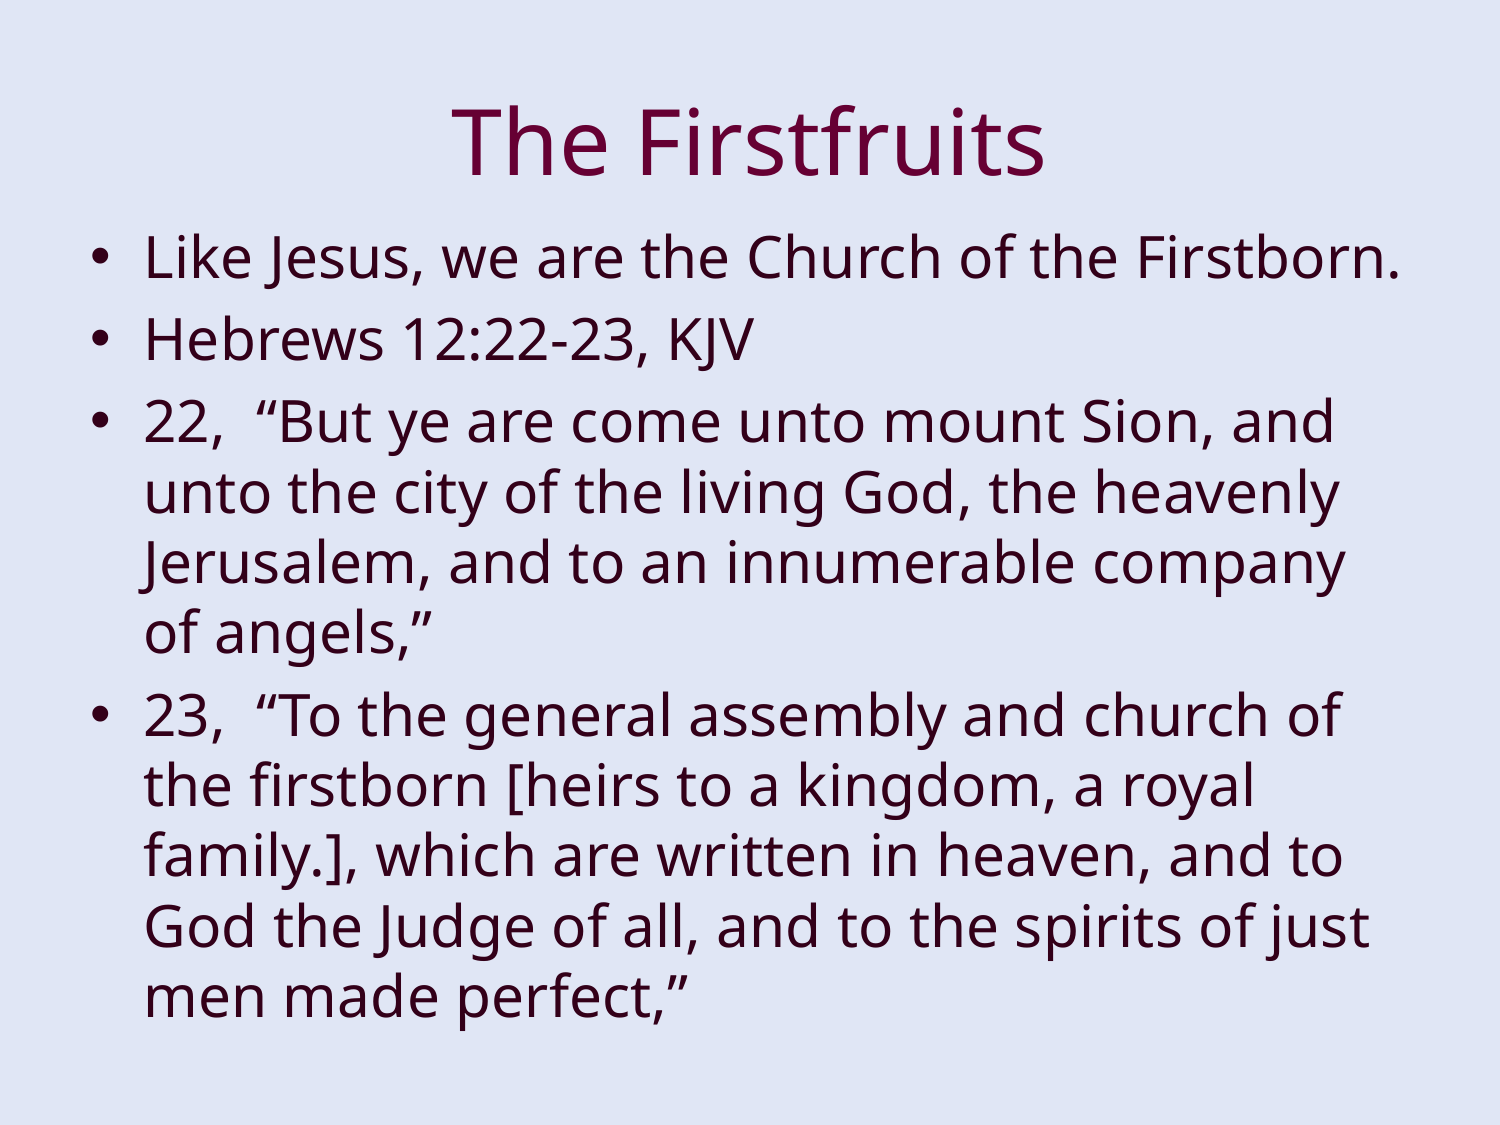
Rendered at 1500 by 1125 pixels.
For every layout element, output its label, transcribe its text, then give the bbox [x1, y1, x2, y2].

title The Firstfruits [75, 45, 1425, 212]
list Like Jesus, we are the Church of the Firstborn. Hebrews 12:22-23, KJV 22, “But ye are come unto mount Sion, and unto the city of the living God, the heavenly Jerusalem, and to an innumerable company of angels,” 23, “To the general assembly and church of the firstborn [heirs to a kingdom, a royal family.], which are written in heaven, and to God the Judge of all, and to the spirits of just men made perfect,” [75, 212, 1425, 1075]
